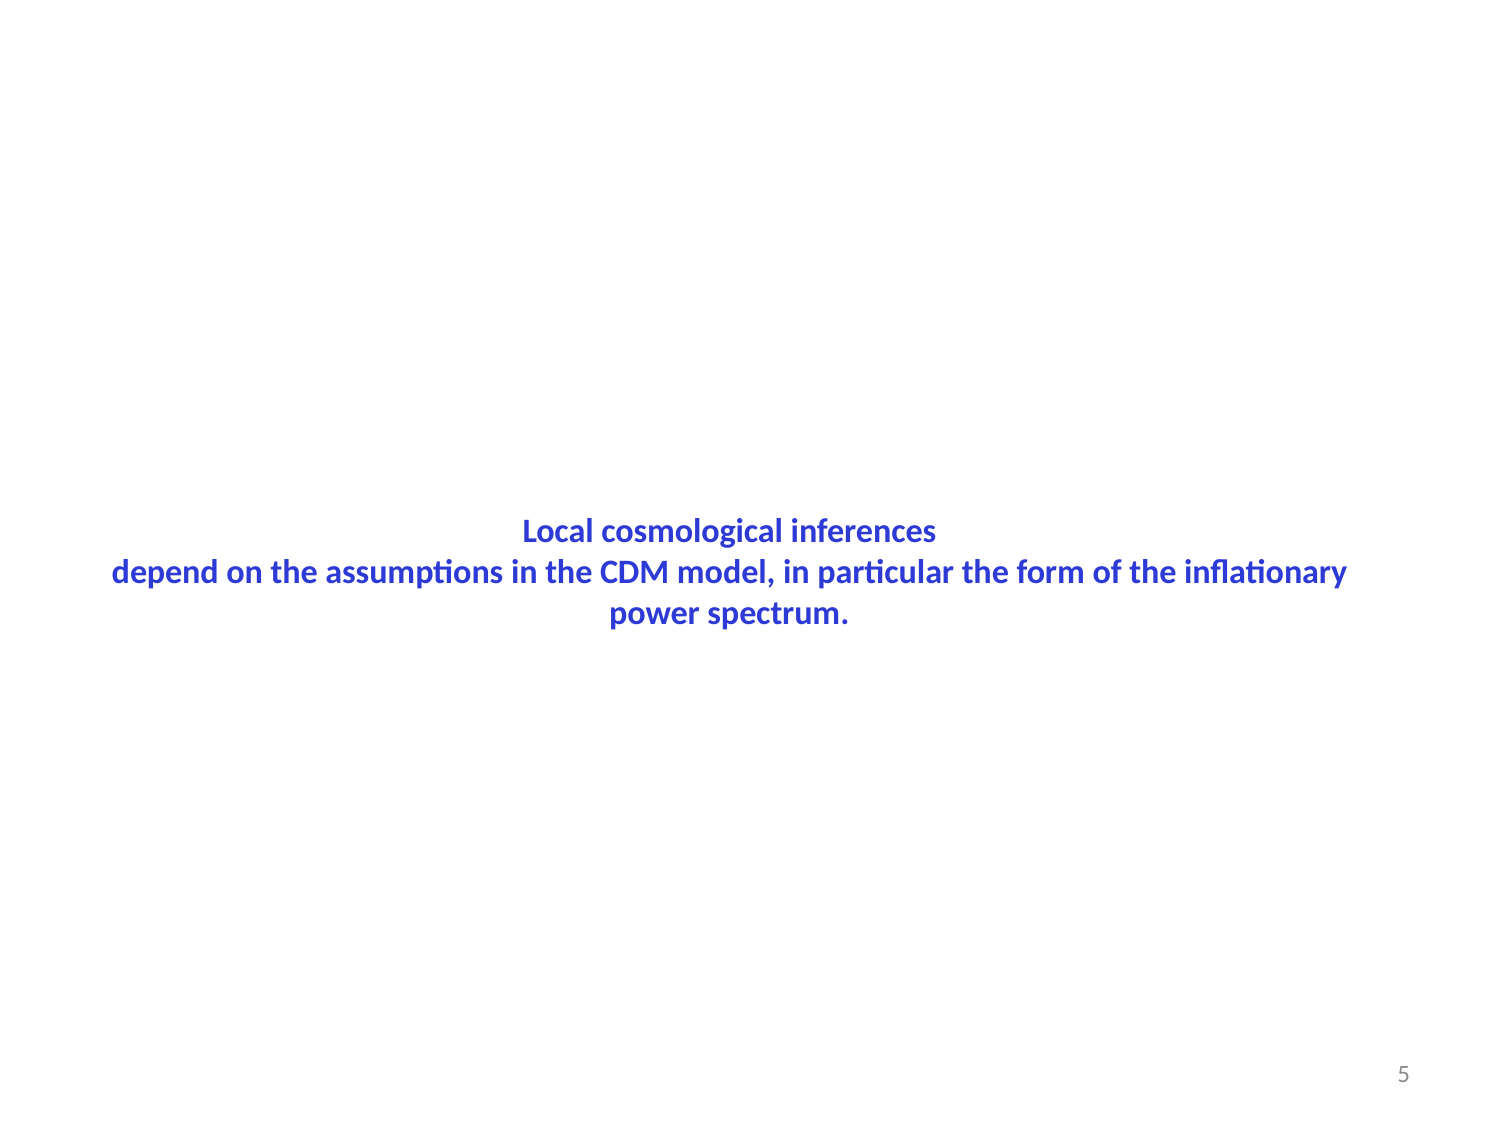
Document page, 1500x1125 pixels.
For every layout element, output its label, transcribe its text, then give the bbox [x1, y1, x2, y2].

slide_number 5 [1074, 1042, 1425, 1103]
title Local cosmological inferences depend on the assumptions in the CDM model, in particular the form of the inflationary power spectrum. [54, 499, 1405, 687]
